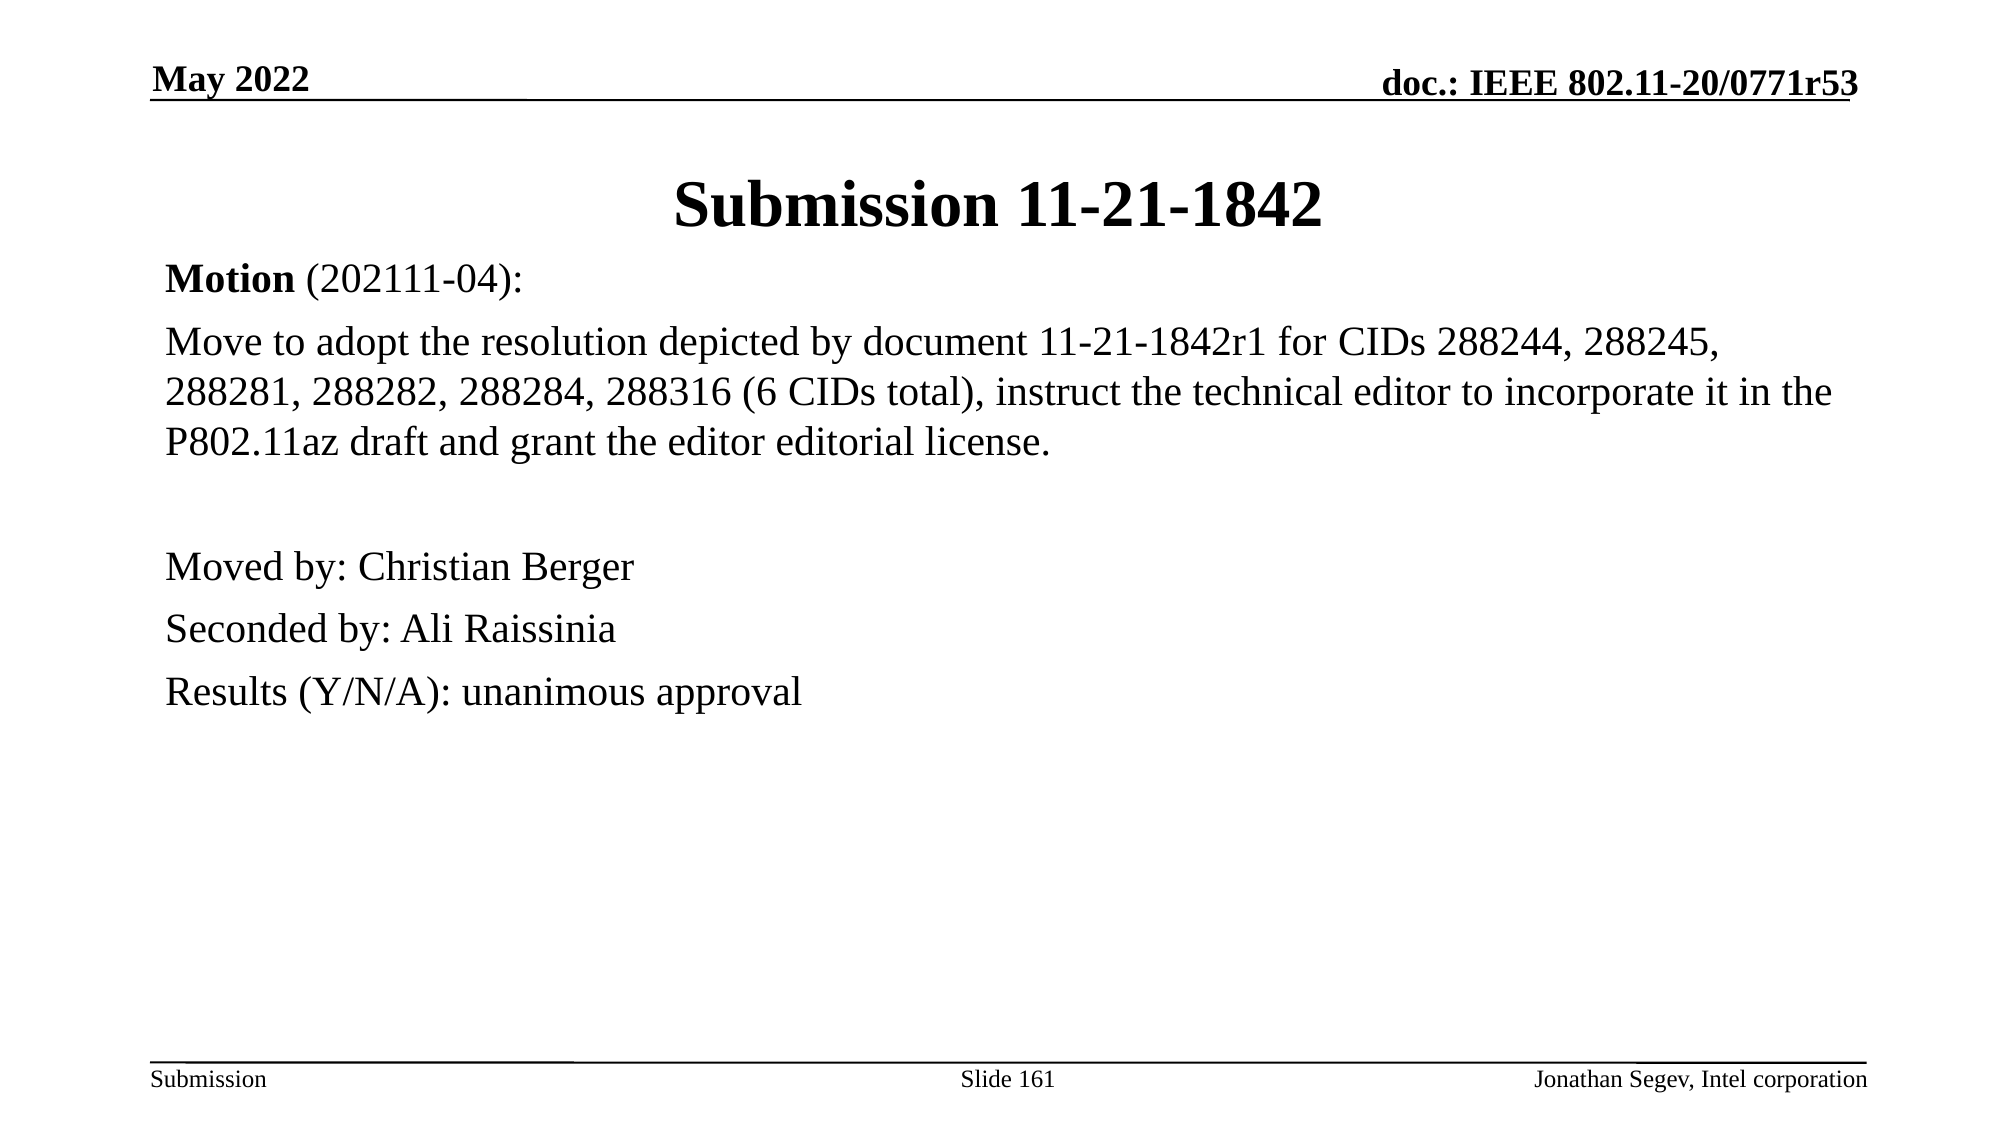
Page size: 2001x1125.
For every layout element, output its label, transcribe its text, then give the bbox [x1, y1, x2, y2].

title Submission 11-21-1842 [149, 112, 1850, 243]
slide_number Slide 161 [950, 1061, 1067, 1123]
footer Jonathan Segev, Intel corporation [1171, 1061, 1869, 1093]
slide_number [152, 54, 563, 100]
list Motion (202111-04): Move to adopt the resolution depicted by document 11-21-1842r1 for CIDs 288244, 288245, 288281, 288282, 288284, 288316 (6 CIDs total), instruct the technical editor to incorporate it in the P802.11az draft and grant the editor editorial license. Moved by: Christian Berger Seconded by: Ali Raissinia Results (Y/N/A): unanimous approval [149, 243, 1850, 1000]
